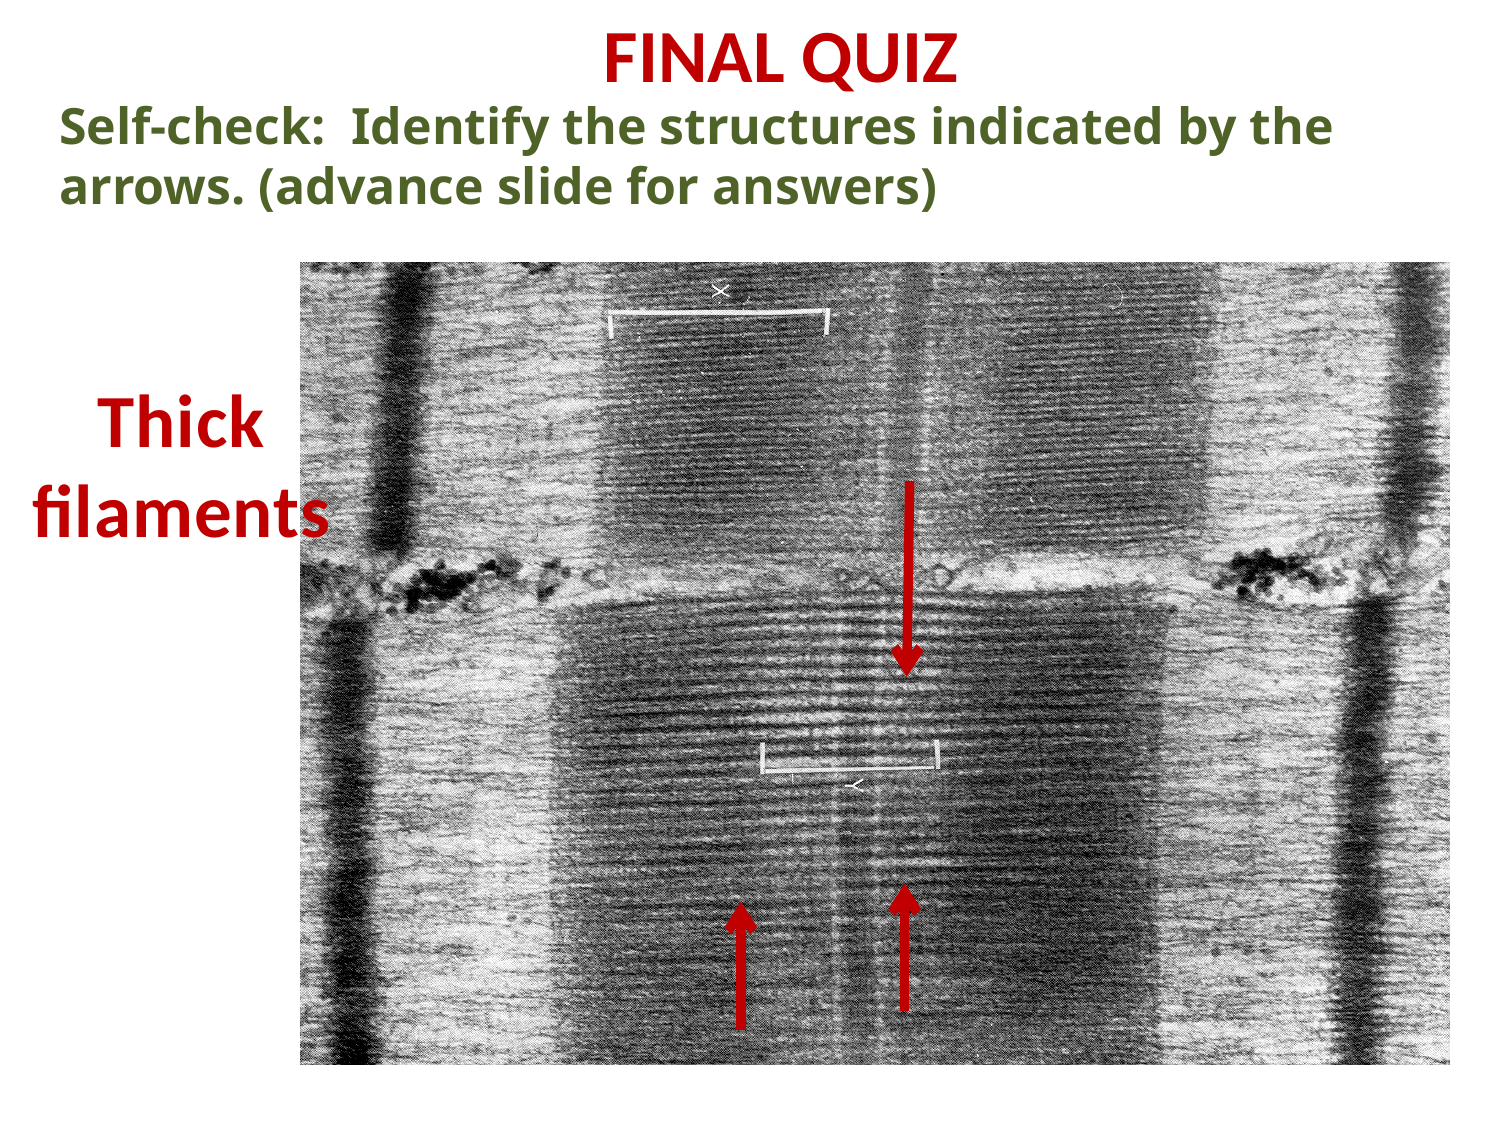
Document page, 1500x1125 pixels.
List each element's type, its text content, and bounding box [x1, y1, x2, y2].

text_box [906, 480, 910, 678]
text_box Final quiz [249, 0, 1313, 87]
picture [299, 262, 1451, 1065]
text_box Thick filaments [0, 365, 294, 560]
text_box Self-check: Identify the structures indicated by the arrows. (advance slide for answers) [44, 87, 1470, 223]
